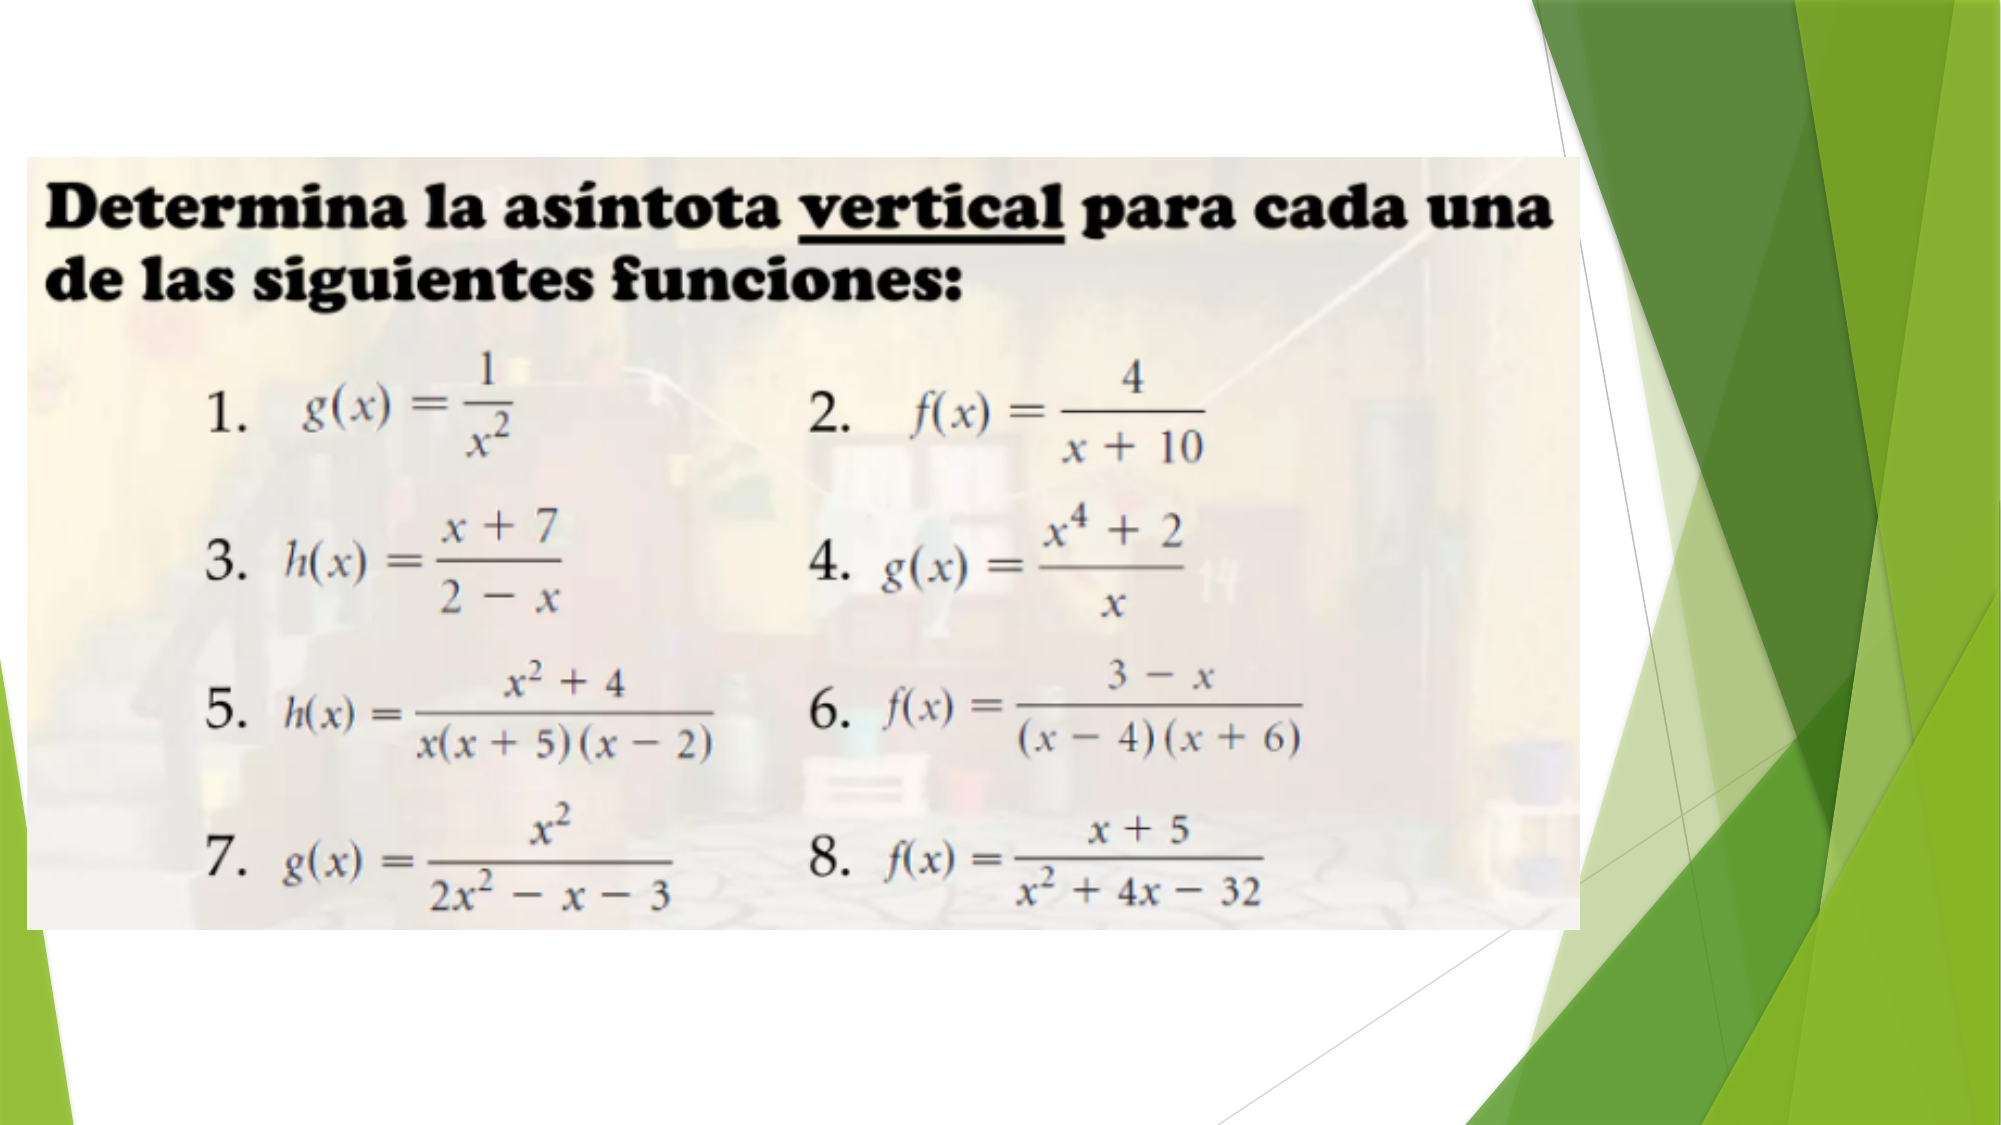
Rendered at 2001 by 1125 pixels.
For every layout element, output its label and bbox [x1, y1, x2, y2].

picture [26, 156, 1580, 931]
